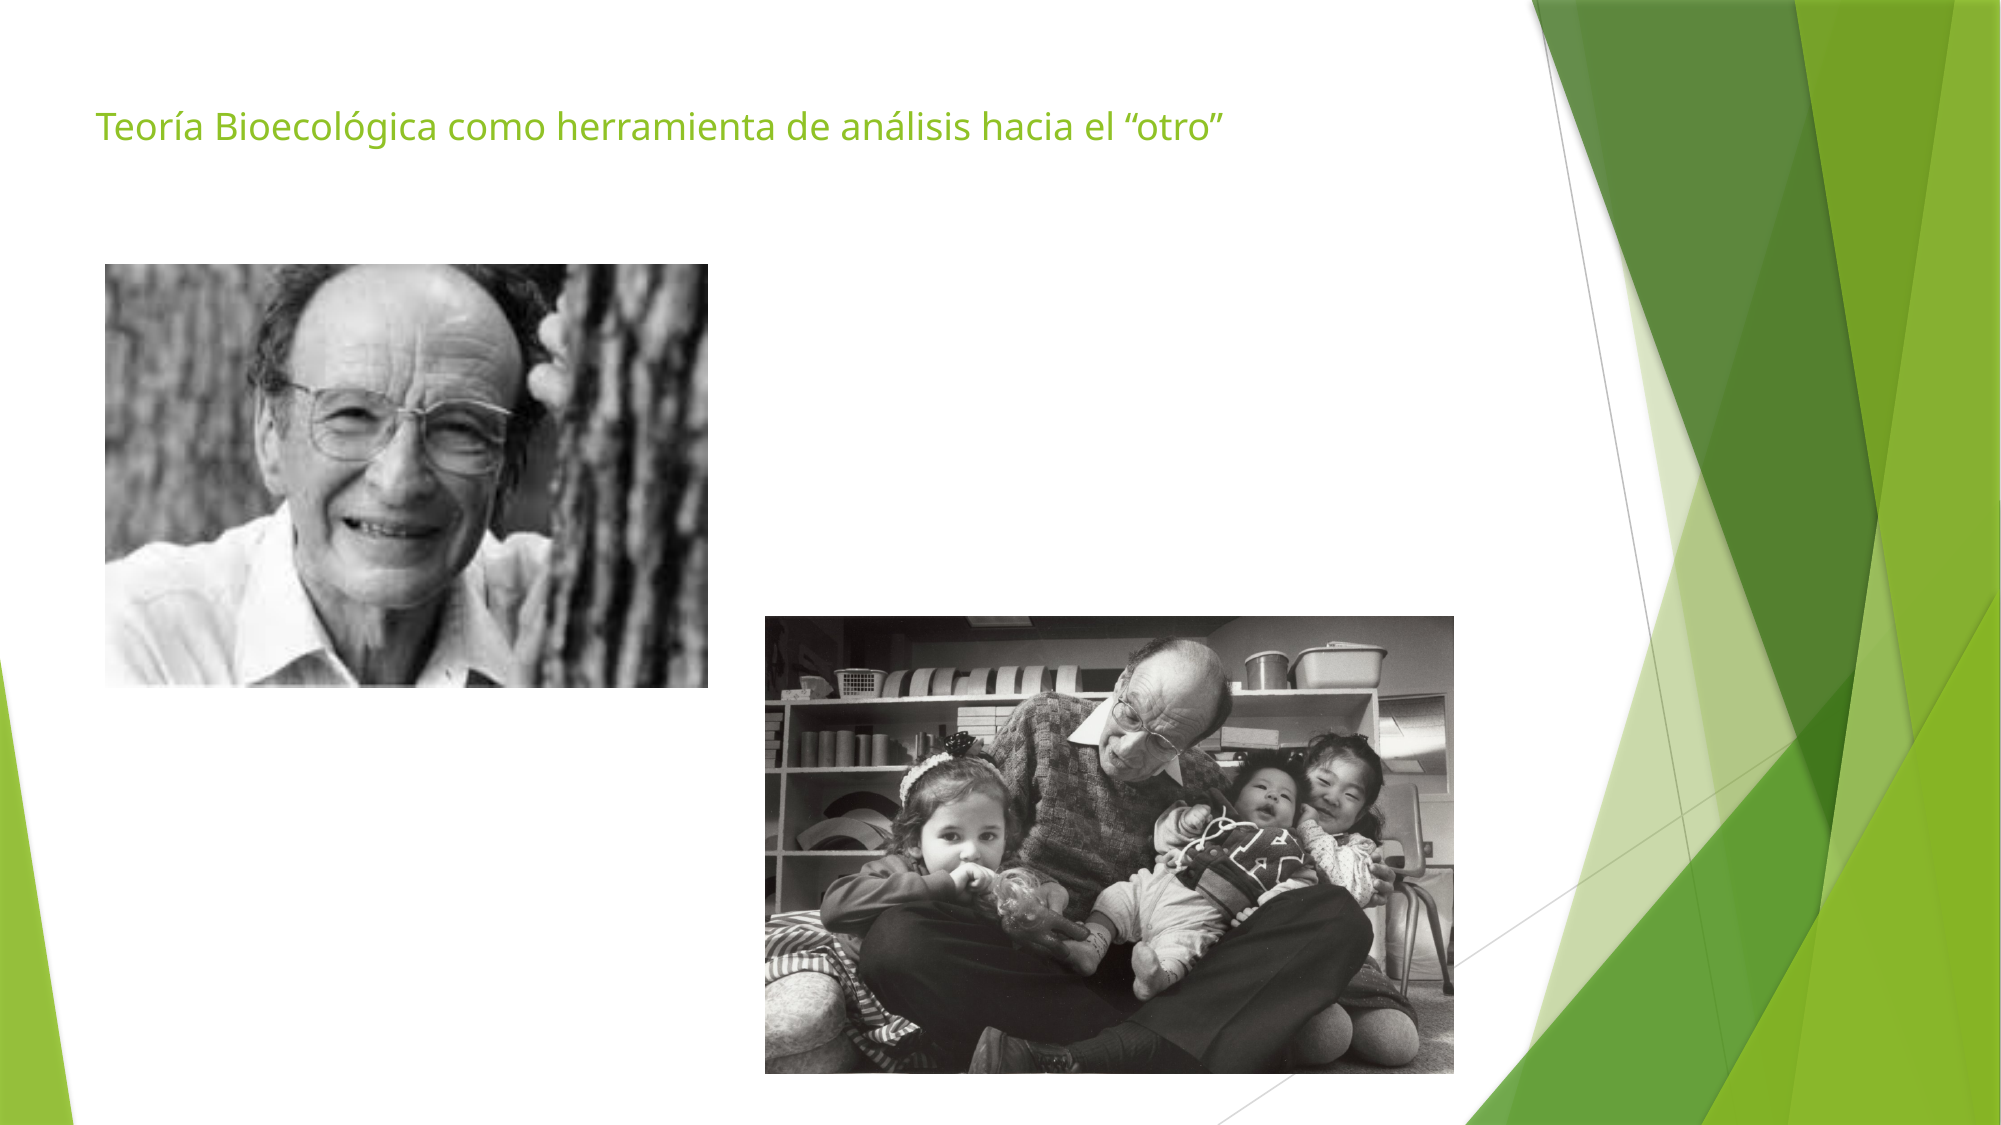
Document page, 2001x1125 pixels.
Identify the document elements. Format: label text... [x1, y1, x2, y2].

picture [765, 616, 1455, 1074]
picture [105, 264, 708, 689]
title Teoría Bioecológica como herramienta de análisis hacia el “otro” [80, 93, 1451, 212]
